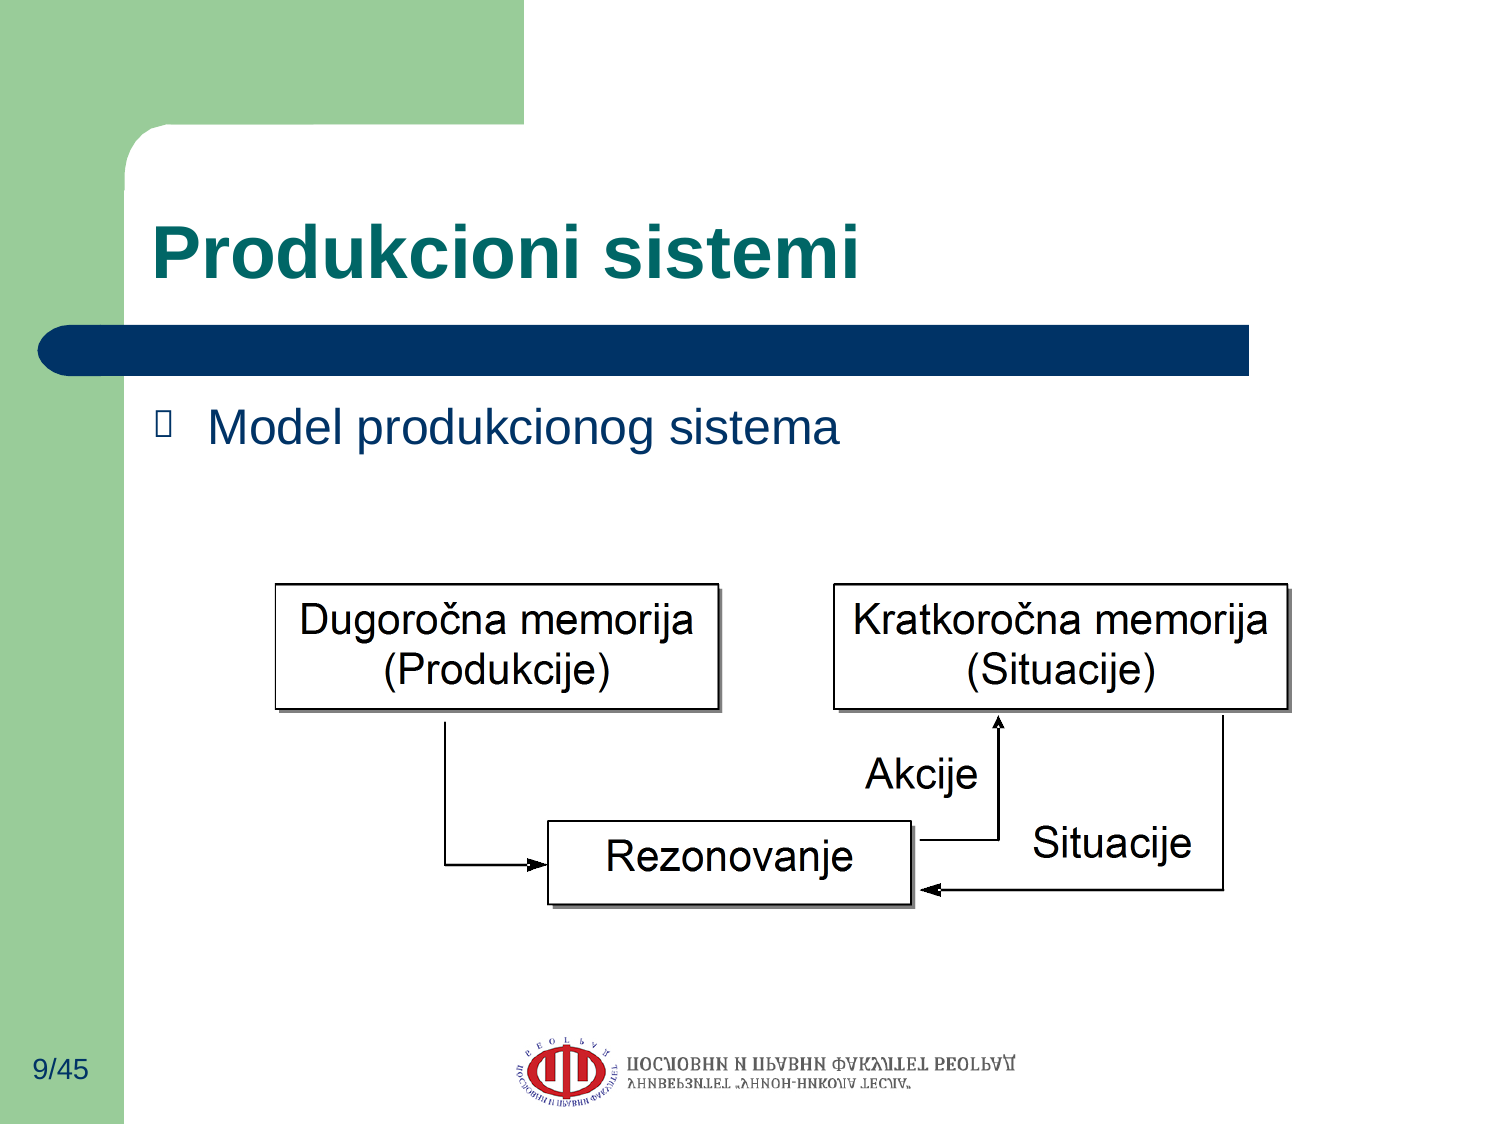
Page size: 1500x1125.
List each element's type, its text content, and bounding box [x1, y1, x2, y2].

text_box  [150, 398, 183, 446]
text_box [274, 583, 1292, 909]
title Produkcioni sistemi [149, 201, 866, 391]
slide_number 9/45 [28, 1051, 108, 1125]
text_box Model produkcionog sistema [205, 392, 846, 455]
picture [510, 1032, 1038, 1112]
